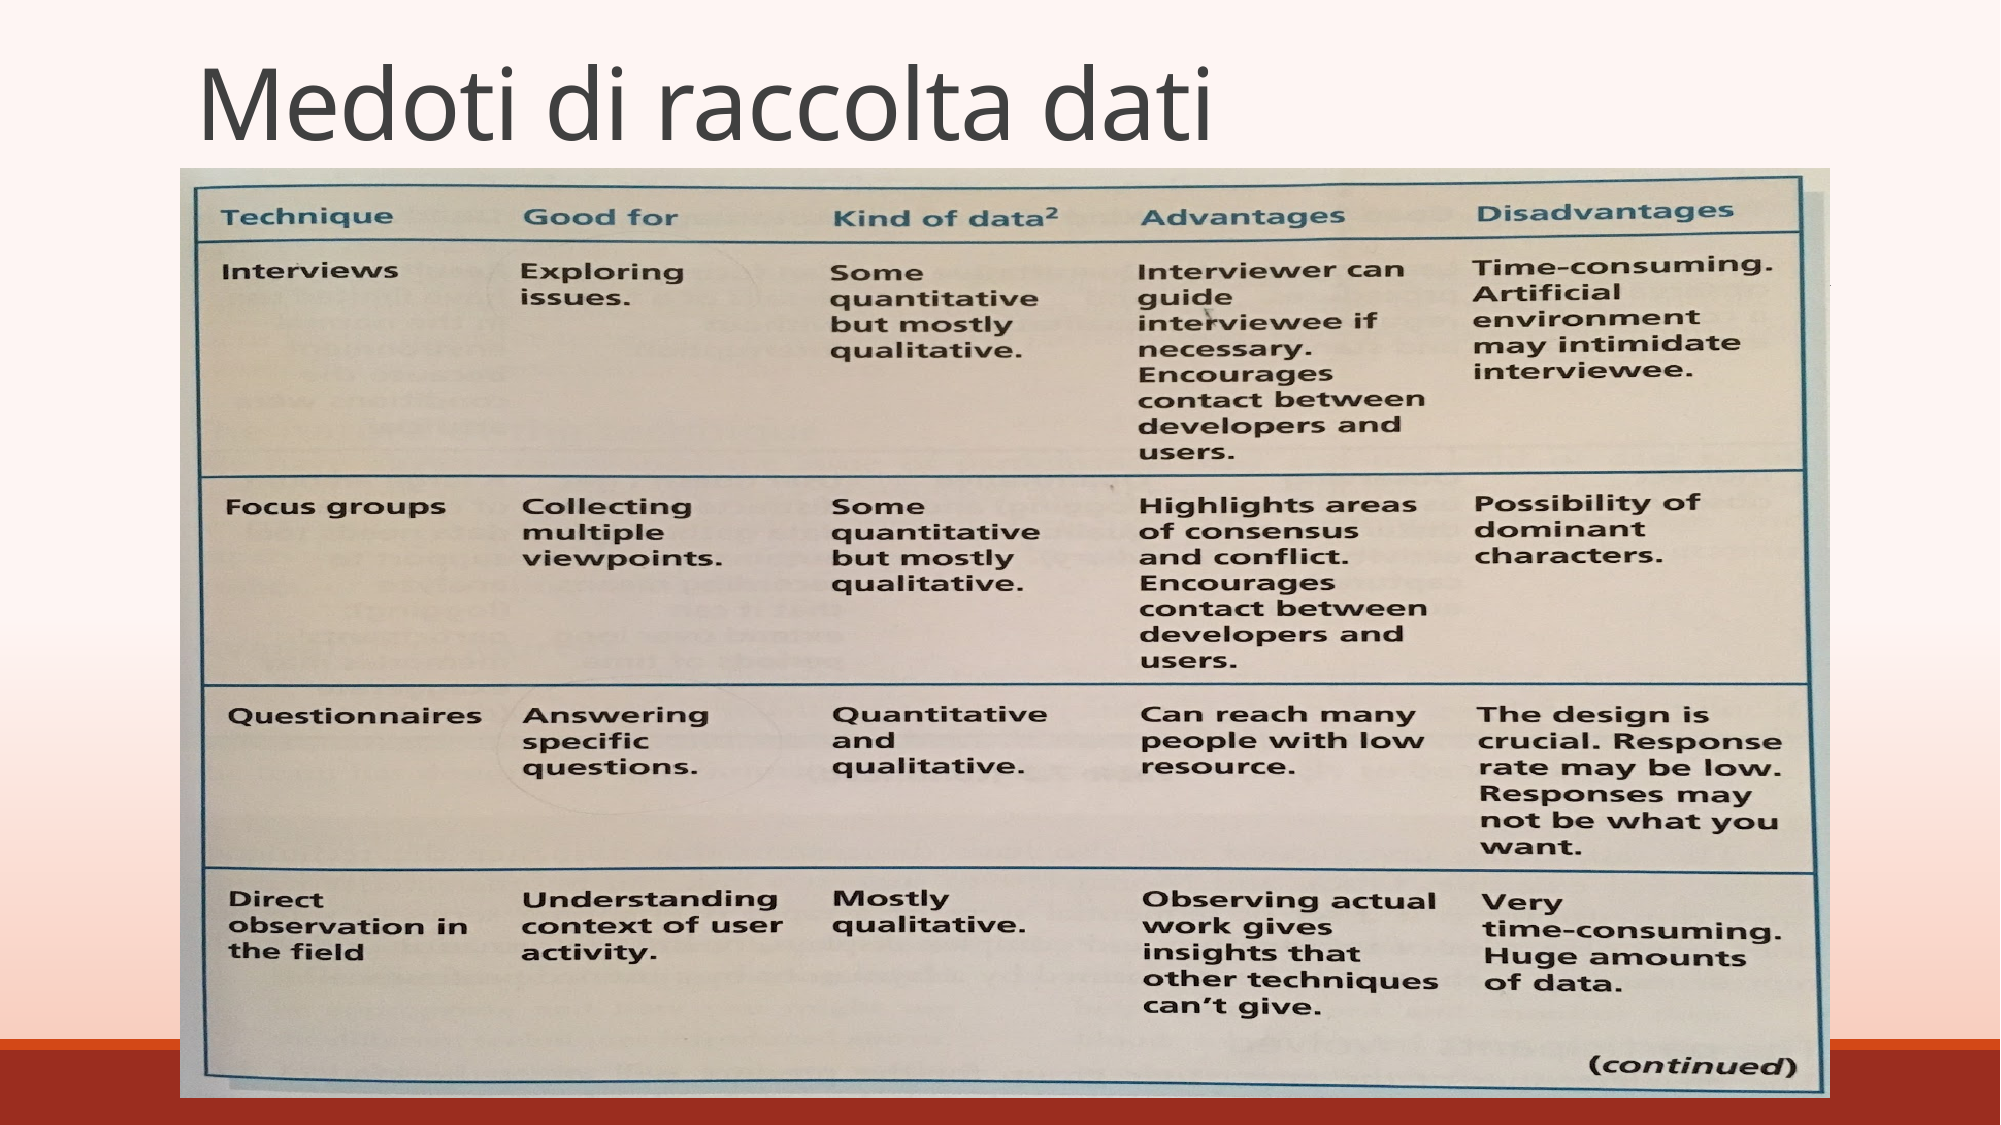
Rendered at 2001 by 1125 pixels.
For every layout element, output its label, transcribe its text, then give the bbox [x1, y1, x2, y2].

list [179, 167, 1831, 1098]
title Medoti di raccolta dati [180, 47, 1830, 166]
